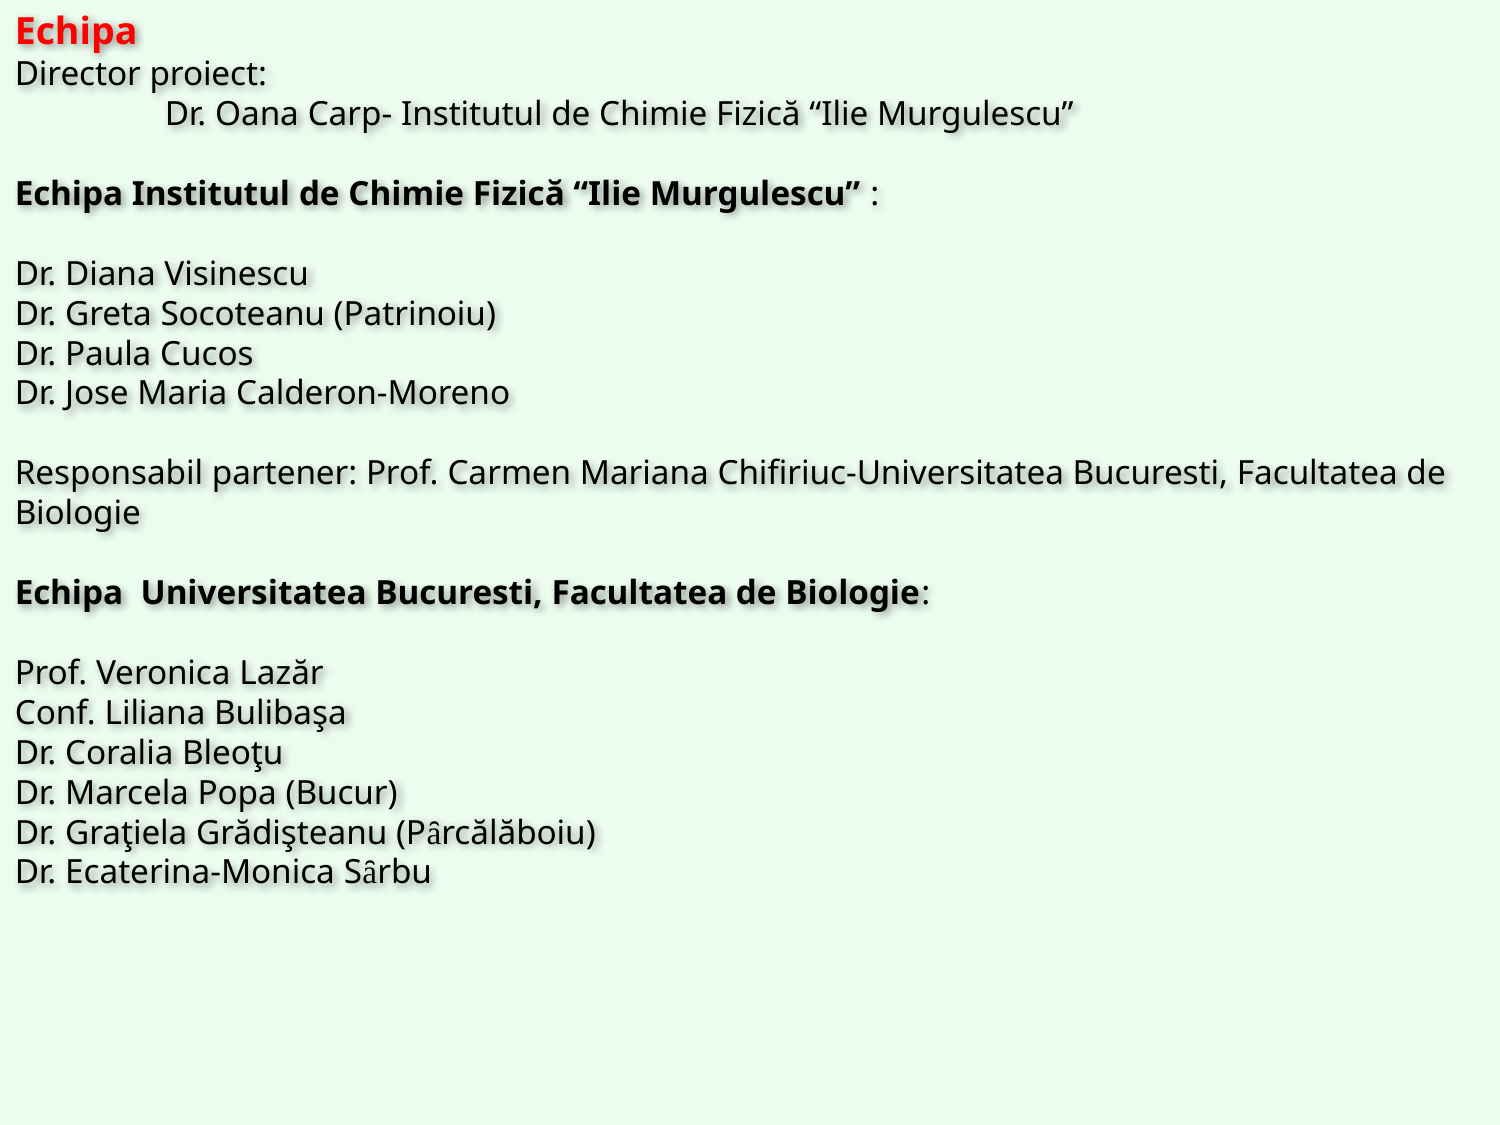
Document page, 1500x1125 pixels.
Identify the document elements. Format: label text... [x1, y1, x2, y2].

text_box Echipa Director proiect: Dr. Oana Carp- Institutul de Chimie Fizică “Ilie Murgulescu” Echipa Institutul de Chimie Fizică “Ilie Murgulescu” : Dr. Diana Visinescu Dr. Greta Socoteanu (Patrinoiu) Dr. Paula Cucos Dr. Jose Maria Calderon-Moreno Responsabil partener: Prof. Carmen Mariana Chifiriuc-Universitatea Bucuresti, Facultatea de Biologie Echipa Universitatea Bucuresti, Facultatea de Biologie: Prof. Veronica Lazăr Conf. Liliana Bulibaşa Dr. Coralia Bleoţu Dr. Marcela Popa (Bucur) Dr. Graţiela Grădişteanu (Pȃrcălăboiu) Dr. Ecaterina-Monica Sȃrbu [0, 0, 1500, 1058]
